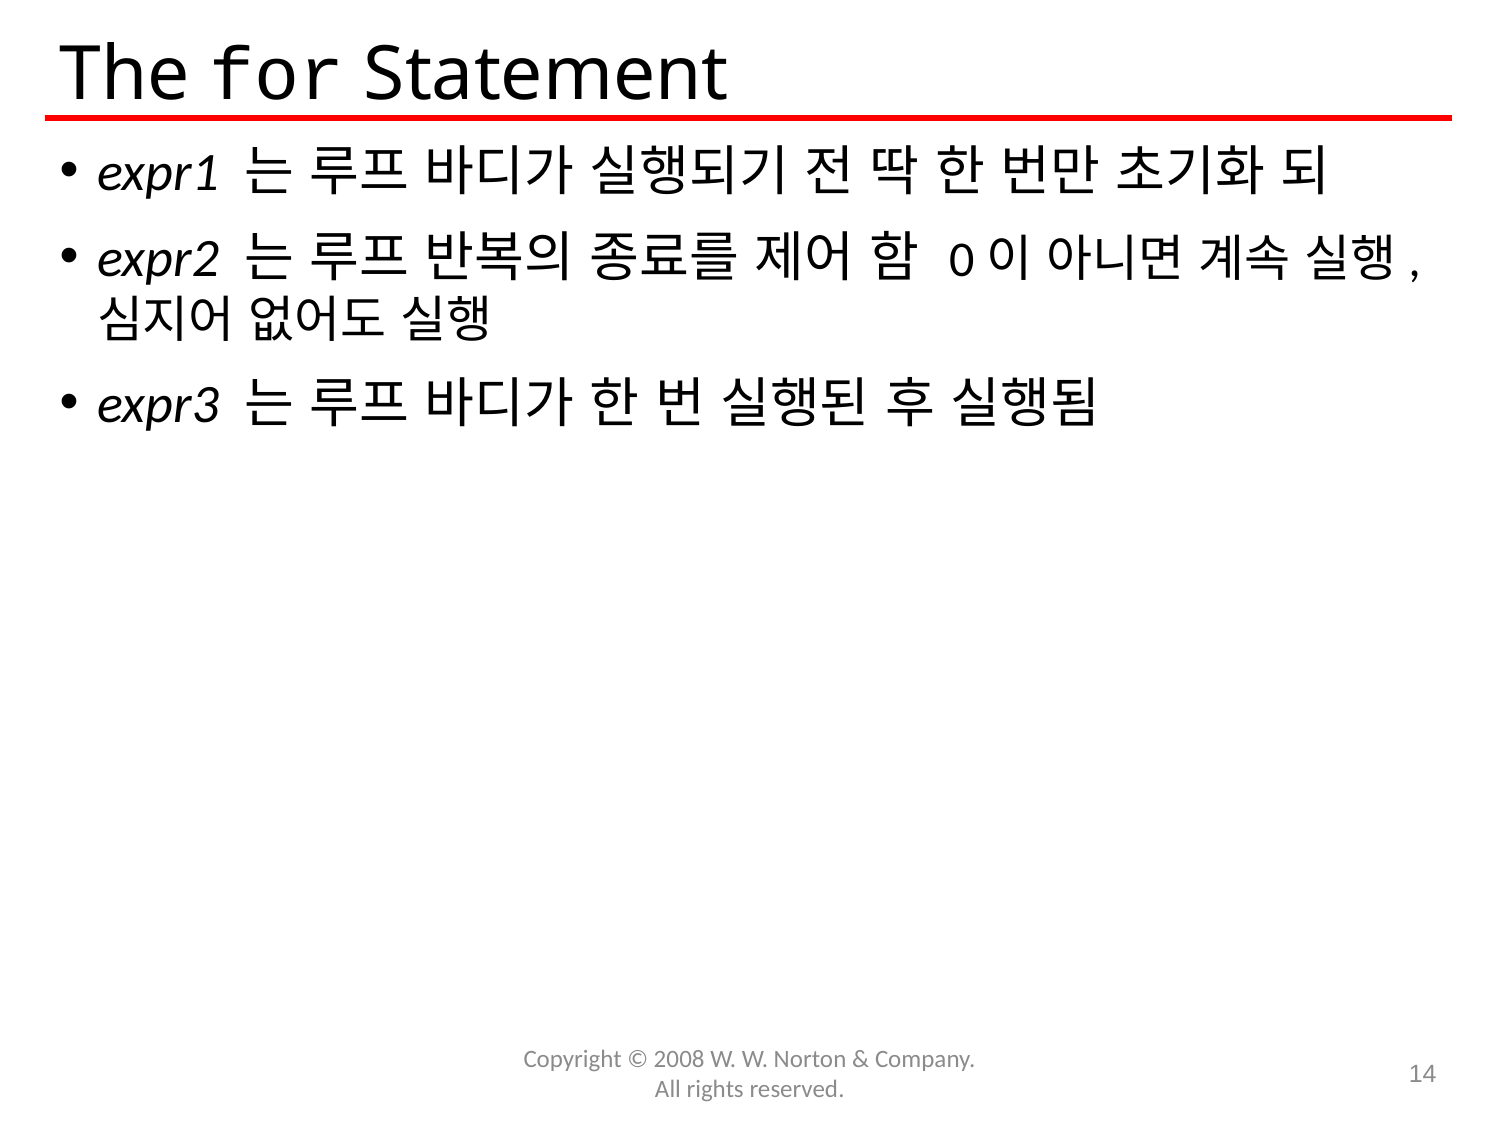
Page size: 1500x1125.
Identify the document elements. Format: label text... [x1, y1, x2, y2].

slide_number 14 [1059, 1042, 1452, 1103]
footer Copyright © 2008 W. W. Norton & Company. All rights reserved. [496, 1042, 1004, 1103]
list expr1 는 루프 바디가 실행되기 전 딱 한 번만 초기화 되 expr2 는 루프 반복의 종료를 제어 함 0이 아니면 계속 실행, 심지어 없어도 실행 expr3 는 루프 바디가 한 번 실행된 후 실행됨 [44, 128, 1452, 1016]
title The for Statement [44, 41, 1452, 109]
